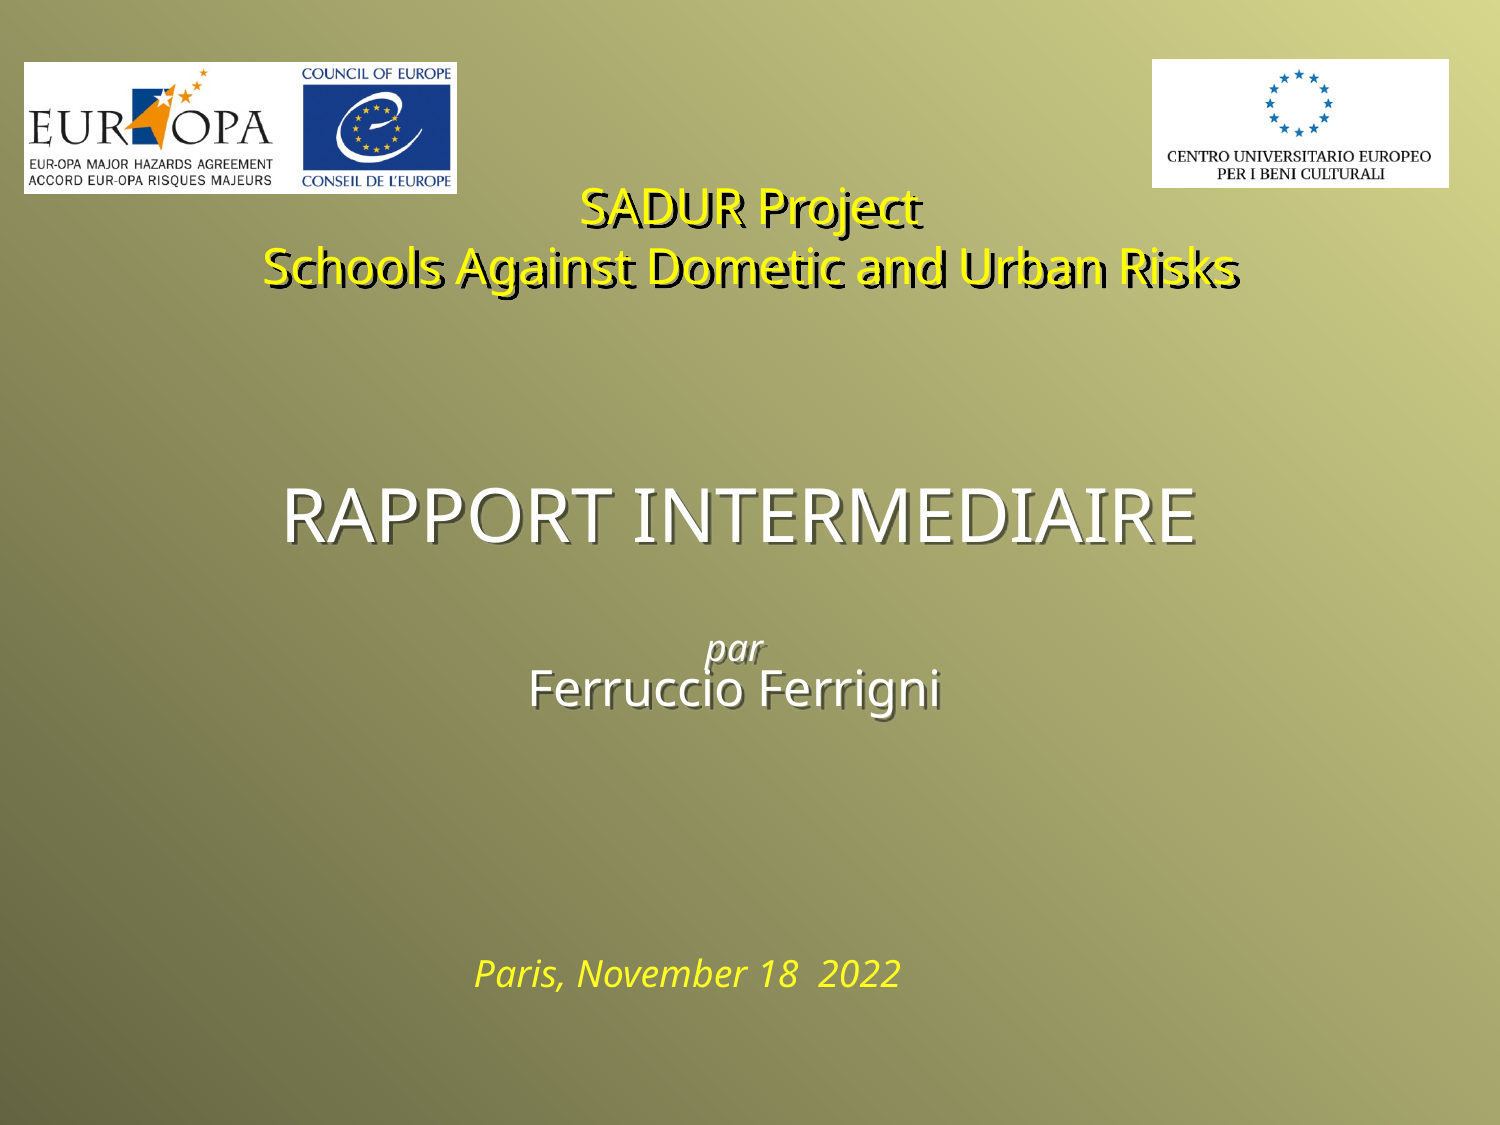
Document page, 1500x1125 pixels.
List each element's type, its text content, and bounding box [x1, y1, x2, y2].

title RAPPORT INTERMEDIAIRE [24, 437, 1454, 588]
picture [1152, 59, 1449, 189]
picture [24, 61, 457, 195]
text_box Paris, November 18 2022 [458, 942, 985, 1003]
text_box SADUR Project Schools Against Dometic and Urban Risks [0, 167, 1500, 302]
text_box par Ferruccio Ferrigni [36, 621, 1432, 728]
